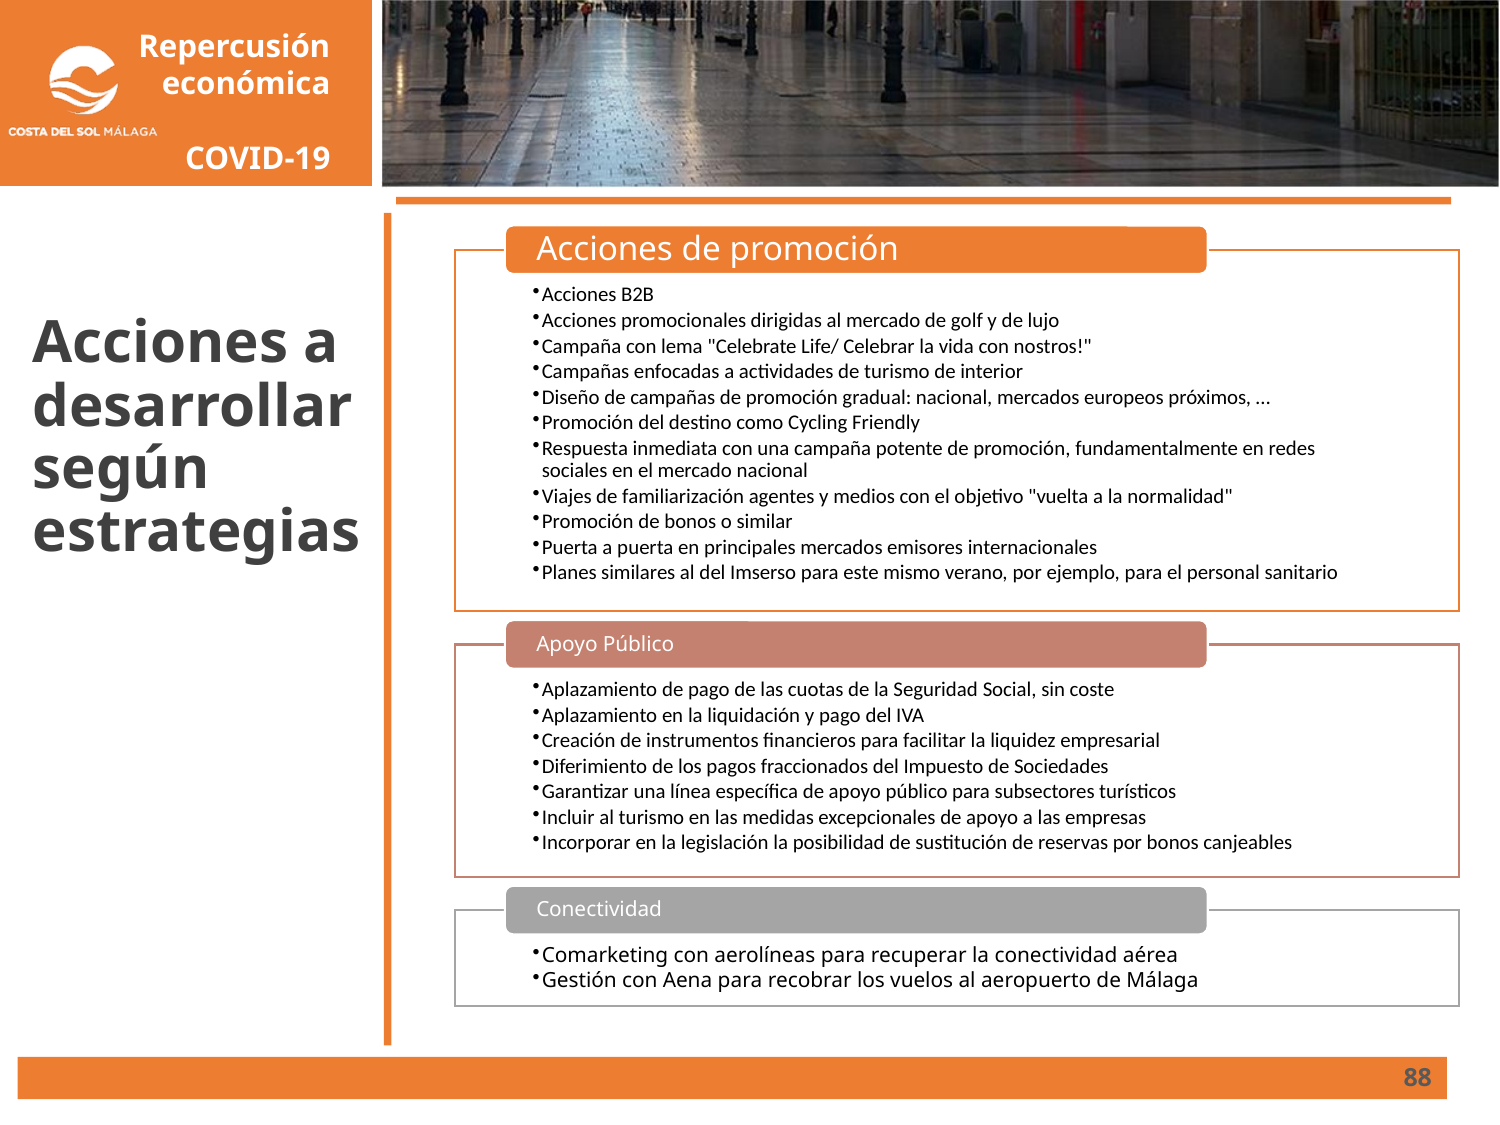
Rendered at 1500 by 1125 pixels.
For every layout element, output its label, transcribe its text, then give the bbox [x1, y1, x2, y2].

title Acciones a desarrollar según estrategias [17, 212, 389, 1037]
picture [5, 42, 160, 139]
picture [381, 0, 1500, 188]
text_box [454, 208, 1459, 1024]
